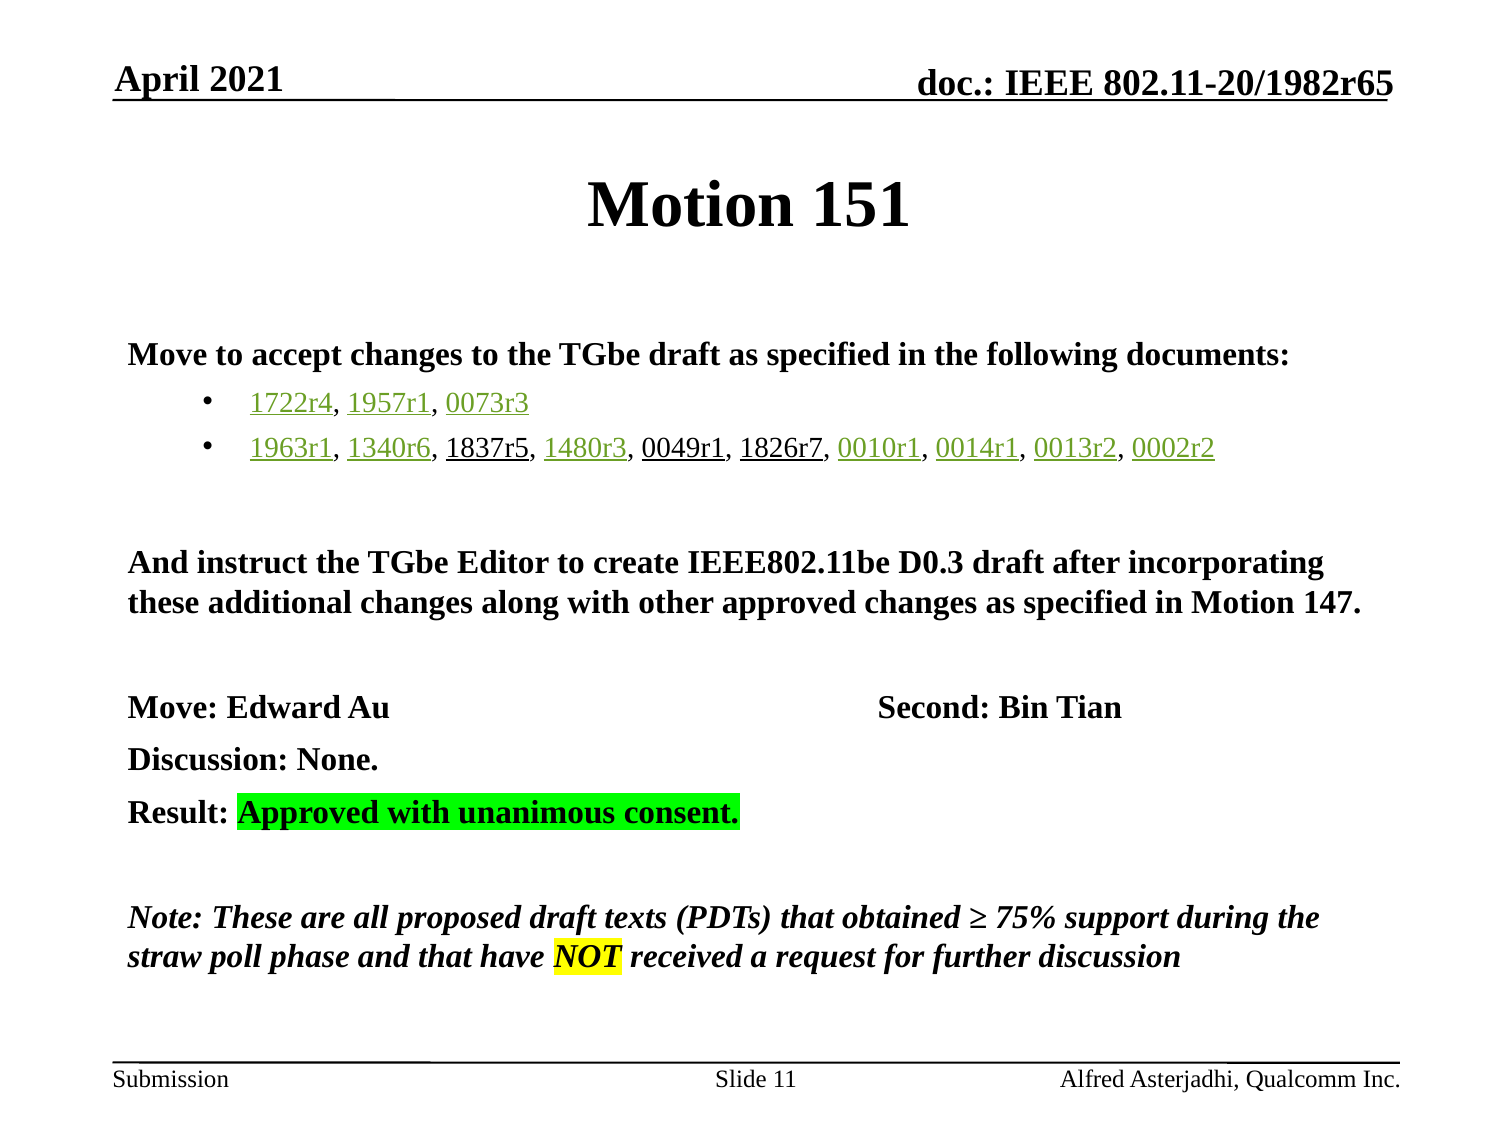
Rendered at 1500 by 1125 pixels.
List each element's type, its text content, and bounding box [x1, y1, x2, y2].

title Motion 151 [112, 112, 1388, 288]
slide_number Slide 11 [712, 1061, 800, 1123]
footer Alfred Asterjadhi, Qualcomm Inc. [878, 1061, 1402, 1093]
list Move to accept changes to the TGbe draft as specified in the following documents: 1722r4, 1957r1, 0073r3 1963r1, 1340r6, 1837r5, 1480r3, 0049r1, 1826r7, 0010r1, 0014r1, 0013r2, 0002r2 And instruct the TGbe Editor to create IEEE802.11be D0.3 draft after incorporating these additional changes along with other approved changes as specified in Motion 147. Move: Edward Au Second: Bin Tian Discussion: None. Result: Approved with unanimous consent. Note: These are all proposed draft texts (PDTs) that obtained ≥ 75% support during the straw poll phase and that have NOT received a request for further discussion [112, 324, 1388, 1000]
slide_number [114, 54, 423, 100]
